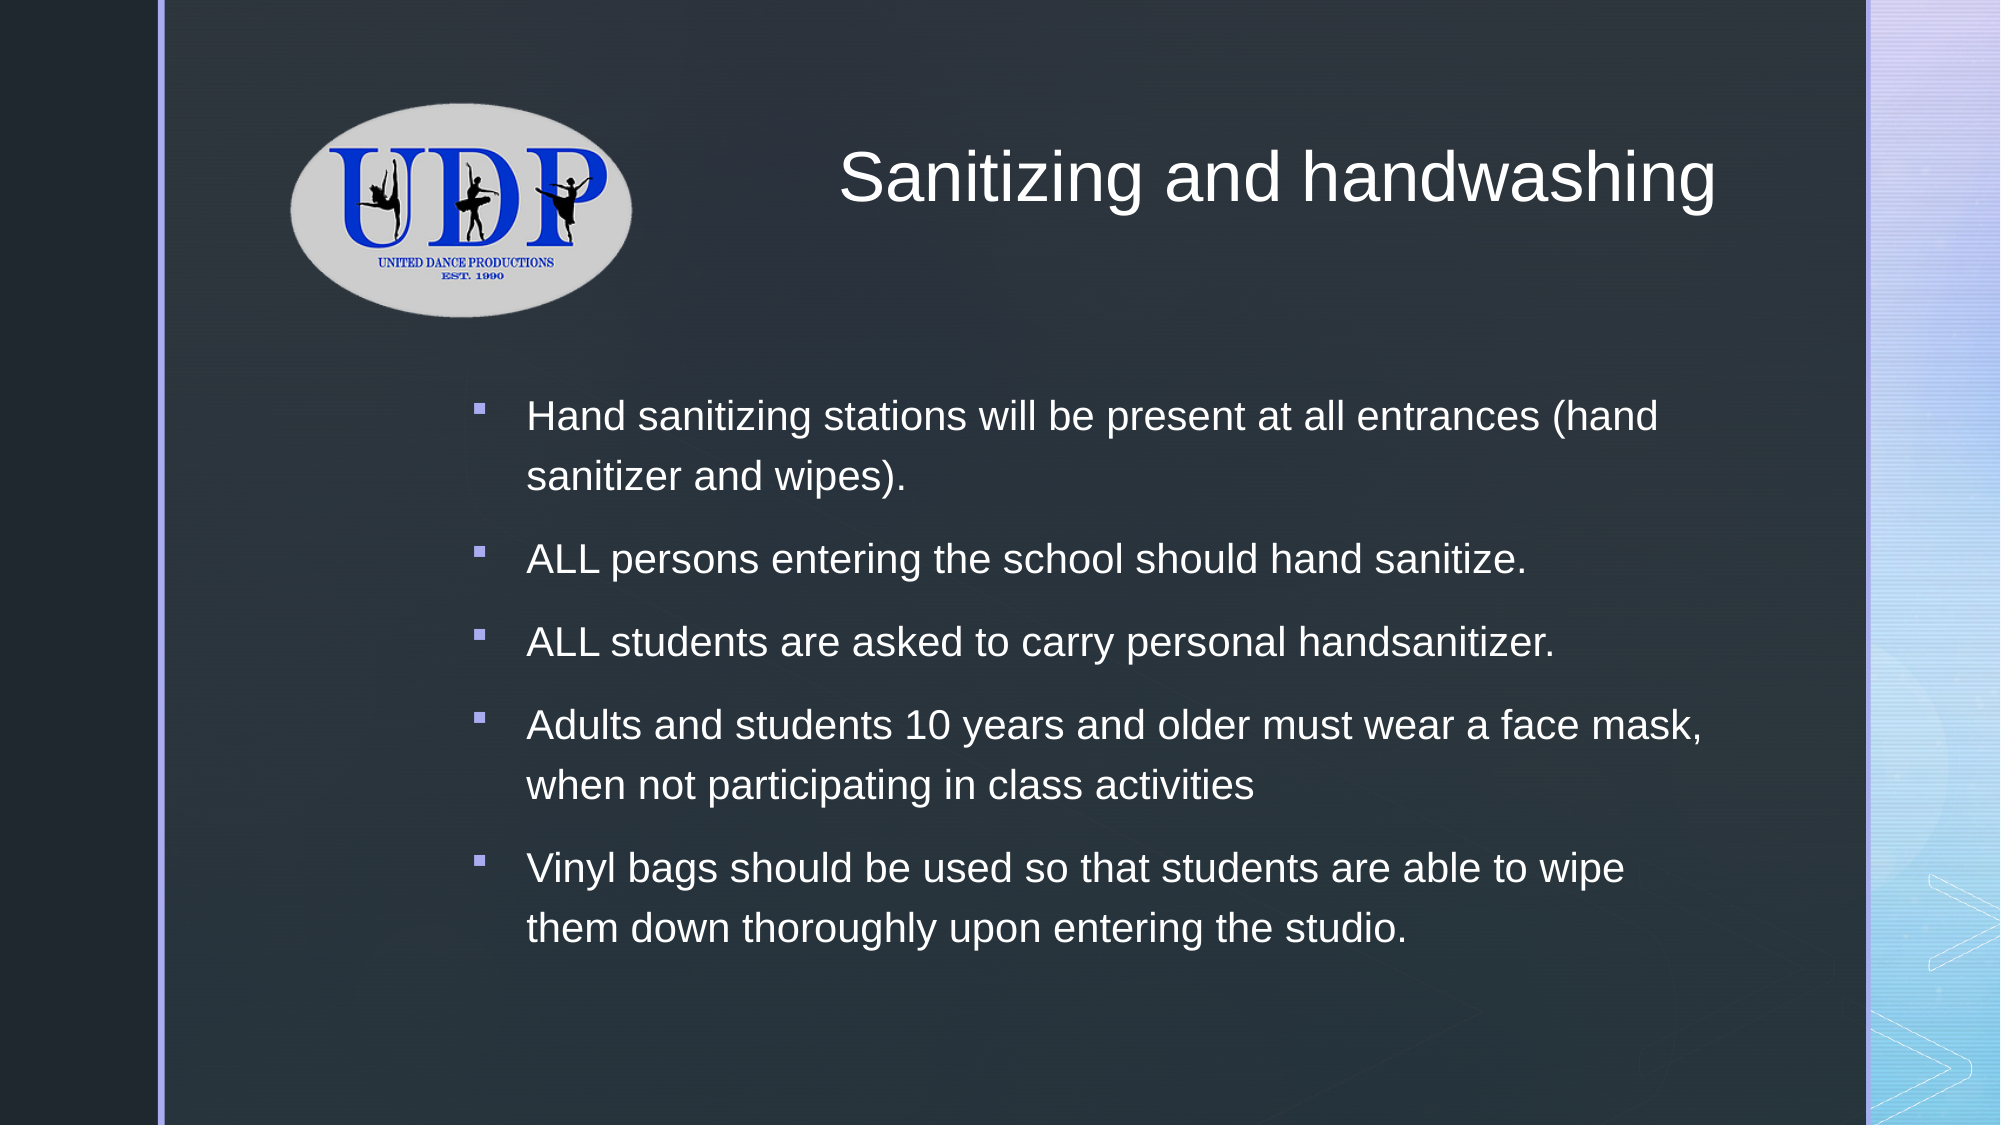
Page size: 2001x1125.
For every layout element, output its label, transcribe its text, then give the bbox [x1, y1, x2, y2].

list Hand sanitizing stations will be present at all entrances (hand sanitizer and wipes). ALL persons entering the school should hand sanitize. ALL students are asked to carry personal handsanitizer. Adults and students 10 years and older must wear a face mask, when not participating in class activities Vinyl bags should be used so that students are able to wipe them down thoroughly upon entering the studio. [454, 336, 1734, 993]
picture [286, 92, 641, 337]
title Sanitizing and handwashing [641, 132, 1734, 310]
picture [1871, 0, 2001, 1125]
